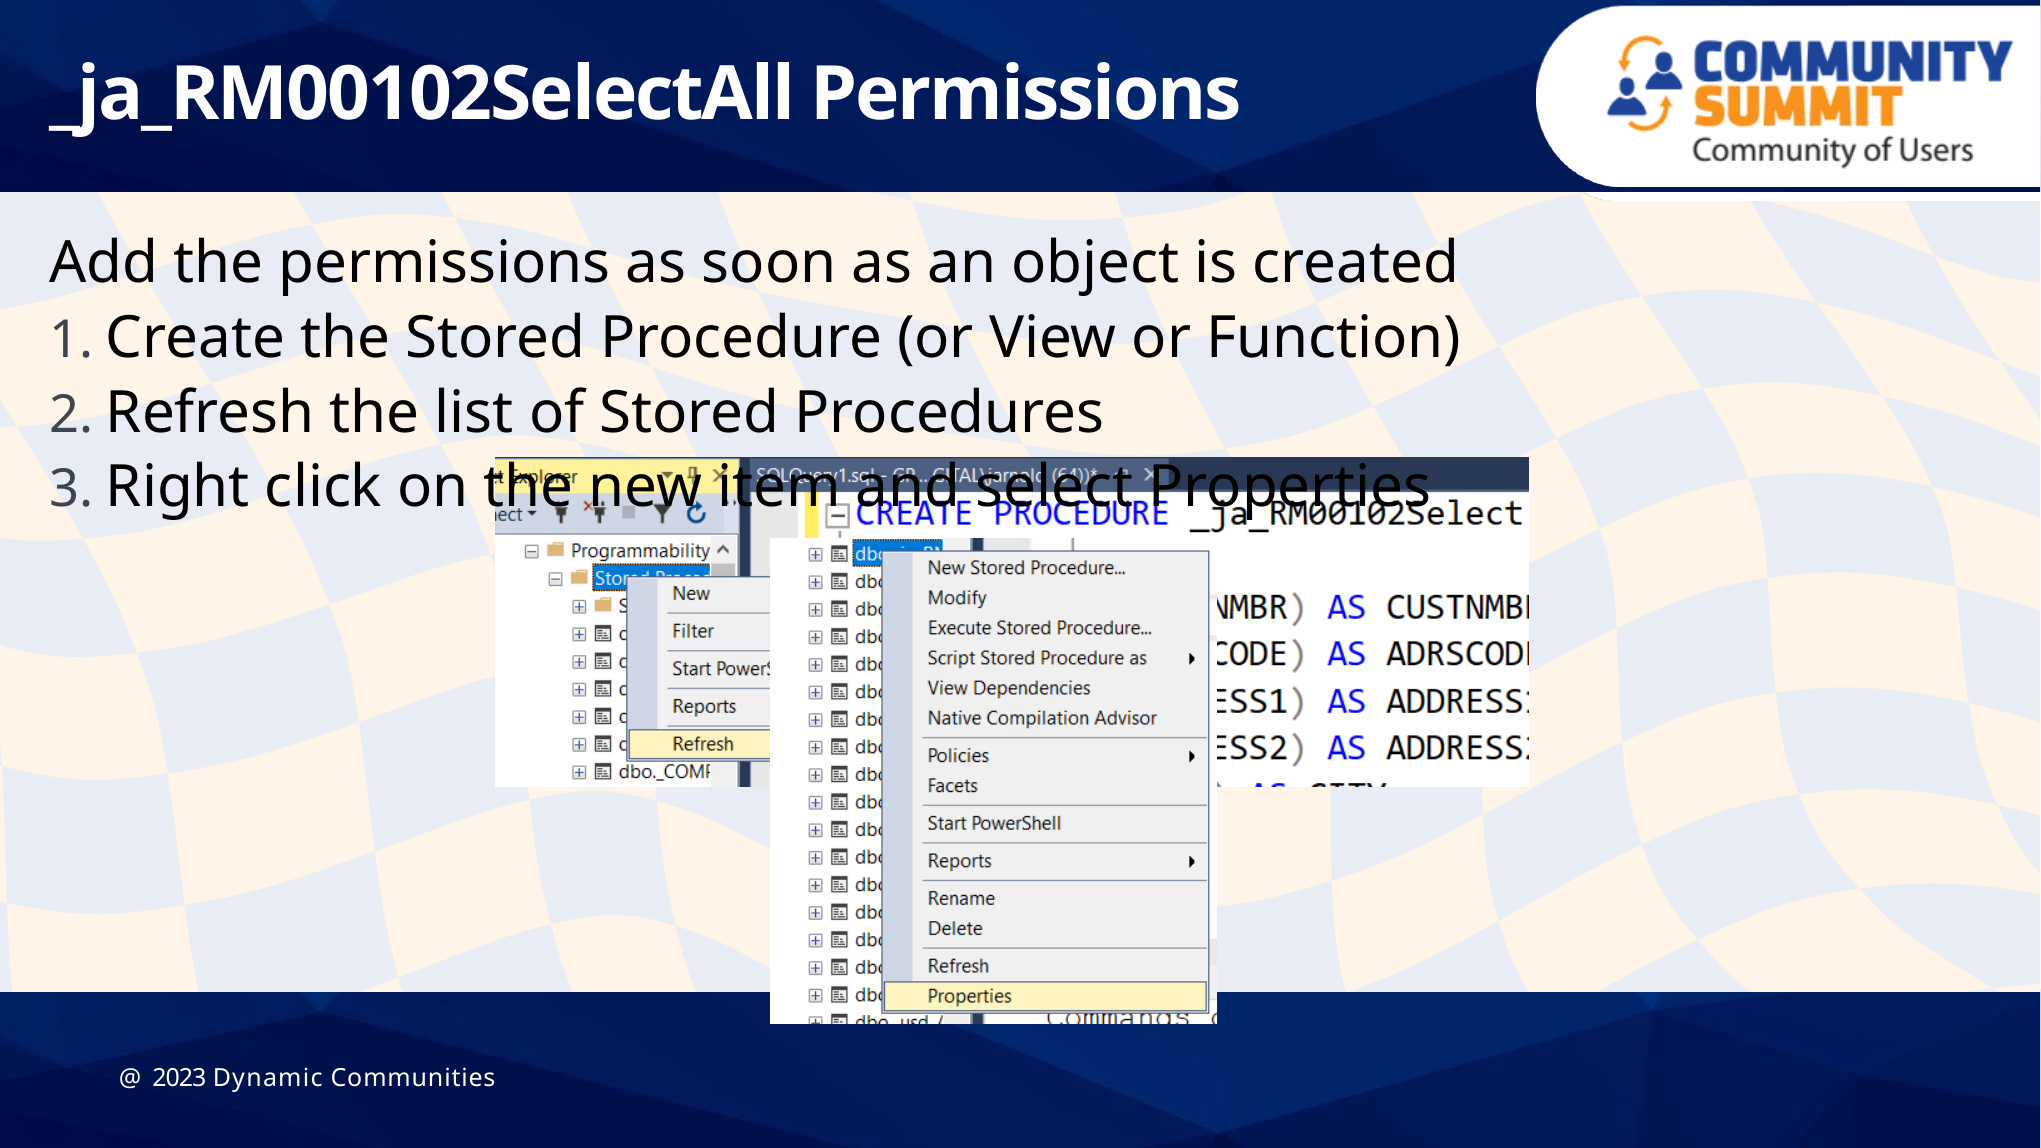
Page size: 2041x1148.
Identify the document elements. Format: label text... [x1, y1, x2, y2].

list Add the permissions as soon as an object is created Create the Stored Procedure (or View or Function) Refresh the list of Stored Procedures Right click on the new item and select Properties [25, 217, 2015, 993]
picture [1620, 0, 2041, 5]
picture [0, 0, 2041, 1148]
title _ja_RM00102SelectAll Permissions [25, 0, 1620, 191]
